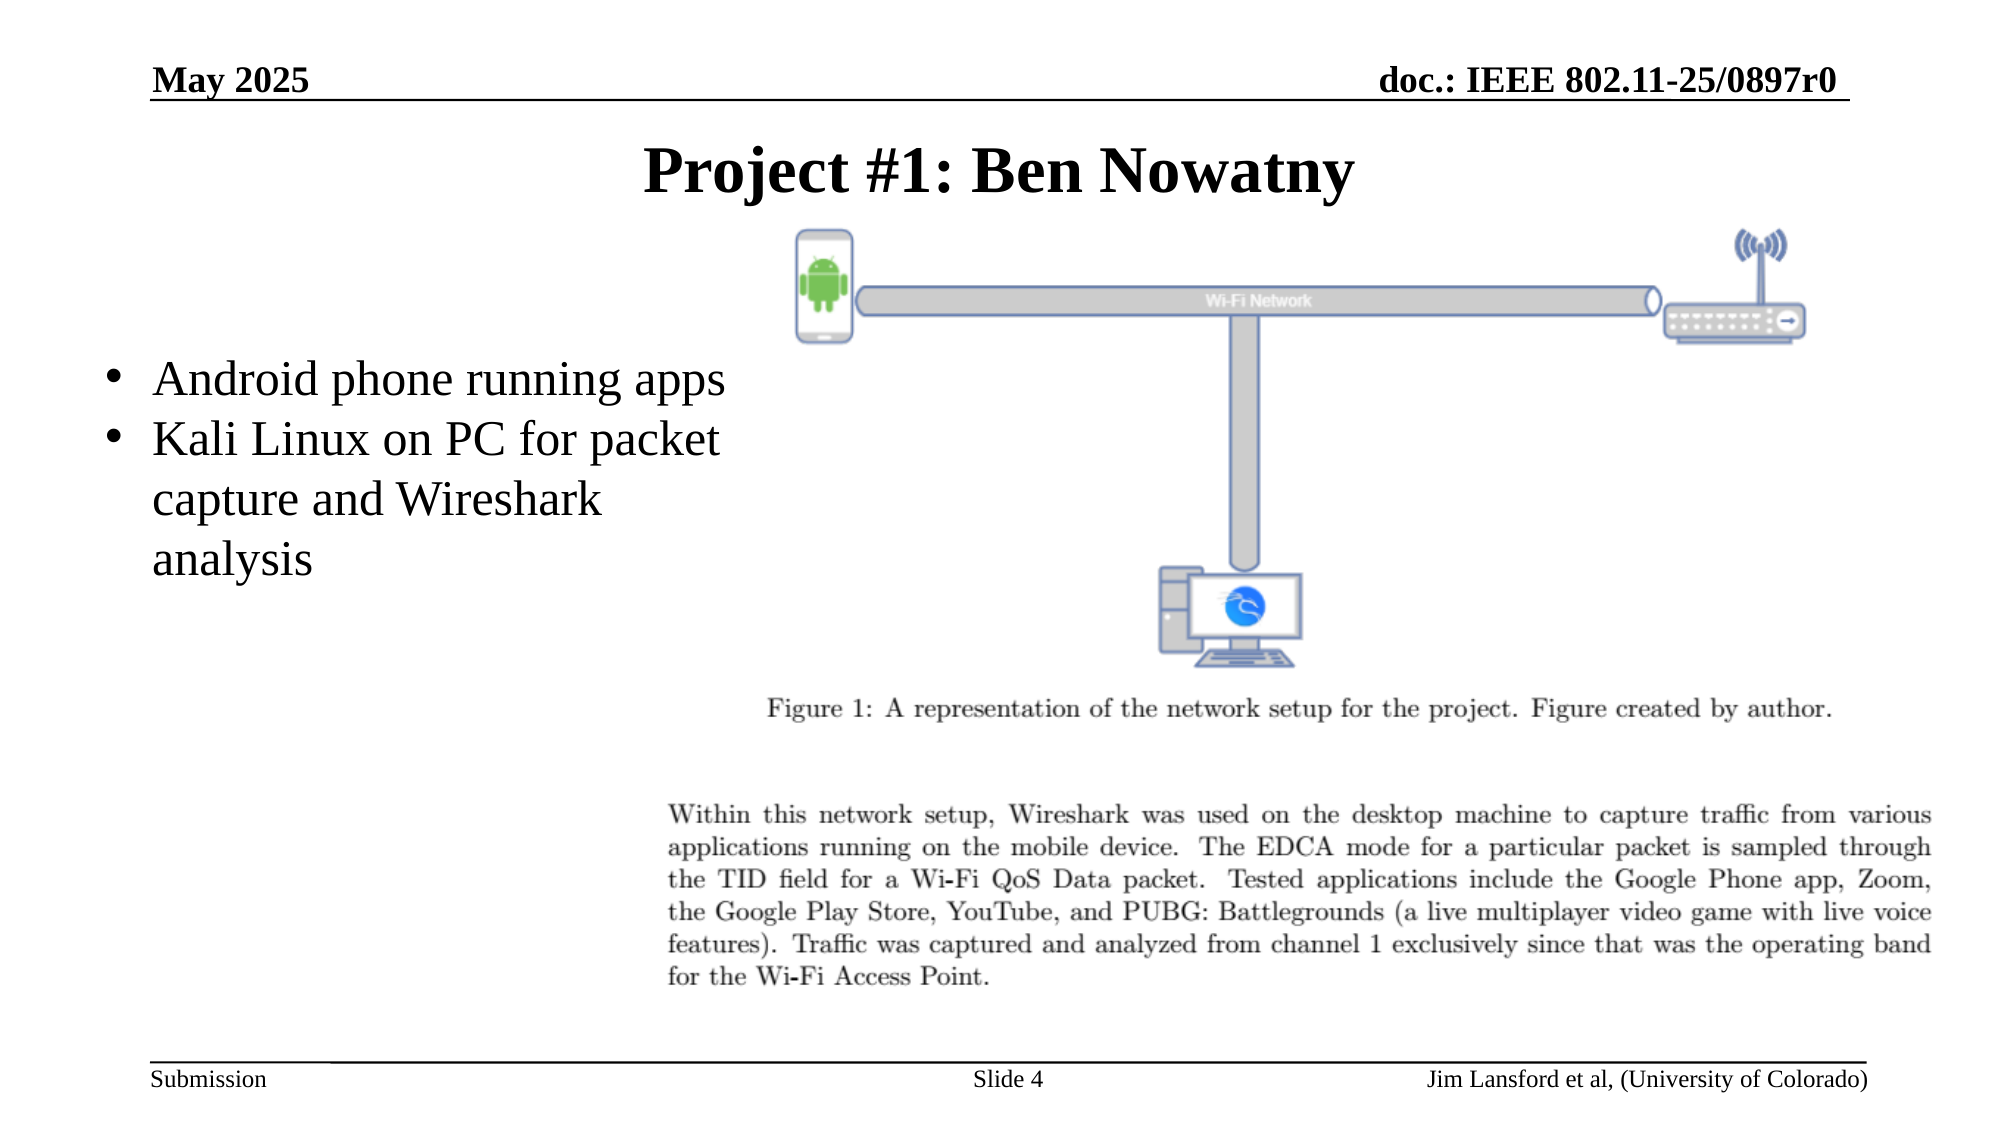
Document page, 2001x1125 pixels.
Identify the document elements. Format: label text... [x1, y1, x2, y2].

title Project #1: Ben Nowatny [150, 112, 1850, 220]
slide_number Slide 4 [964, 1061, 1053, 1093]
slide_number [152, 54, 312, 101]
footer Jim Lansford et al, (University of Colorado) [1420, 1061, 1870, 1093]
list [618, 209, 1957, 1013]
text_box Android phone running apps Kali Linux on PC for packet capture and Wireshark analysis [90, 338, 612, 653]
